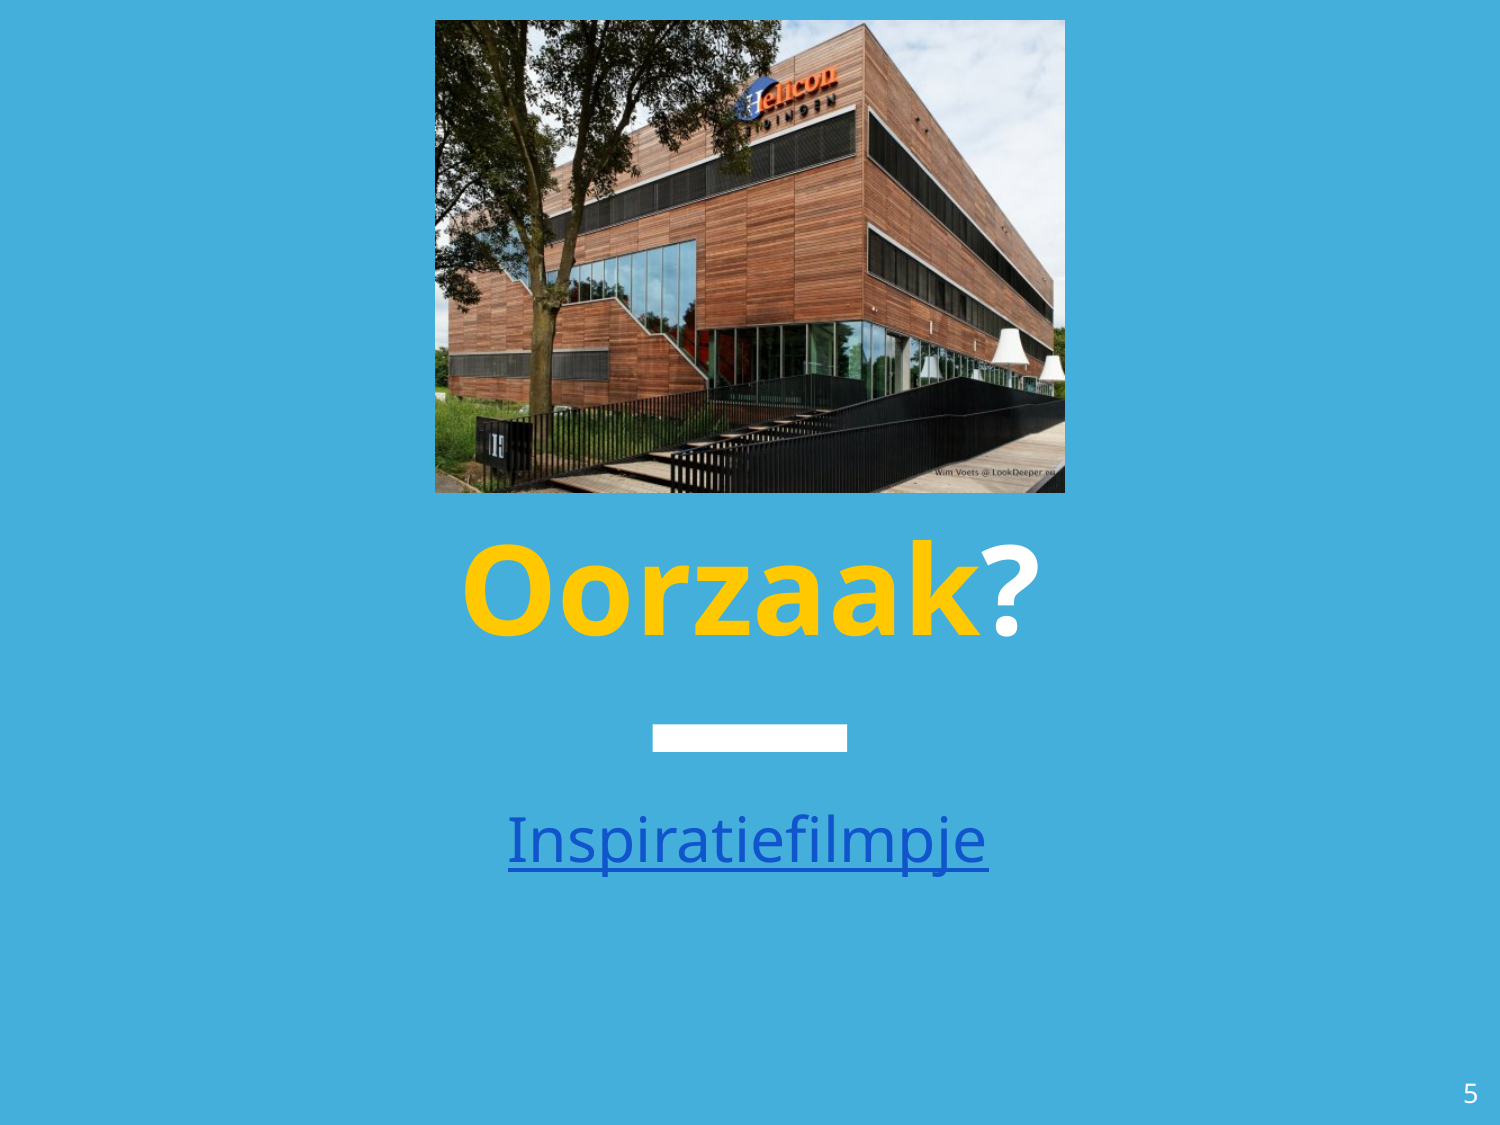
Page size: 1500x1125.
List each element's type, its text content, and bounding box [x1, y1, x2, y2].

text_box [652, 724, 848, 752]
title Oorzaak? [75, 522, 1425, 648]
picture [434, 20, 1066, 493]
slide_number ‹#› [1403, 1061, 1494, 1125]
subtitle Inspiratiefilmpje [79, 785, 1418, 965]
